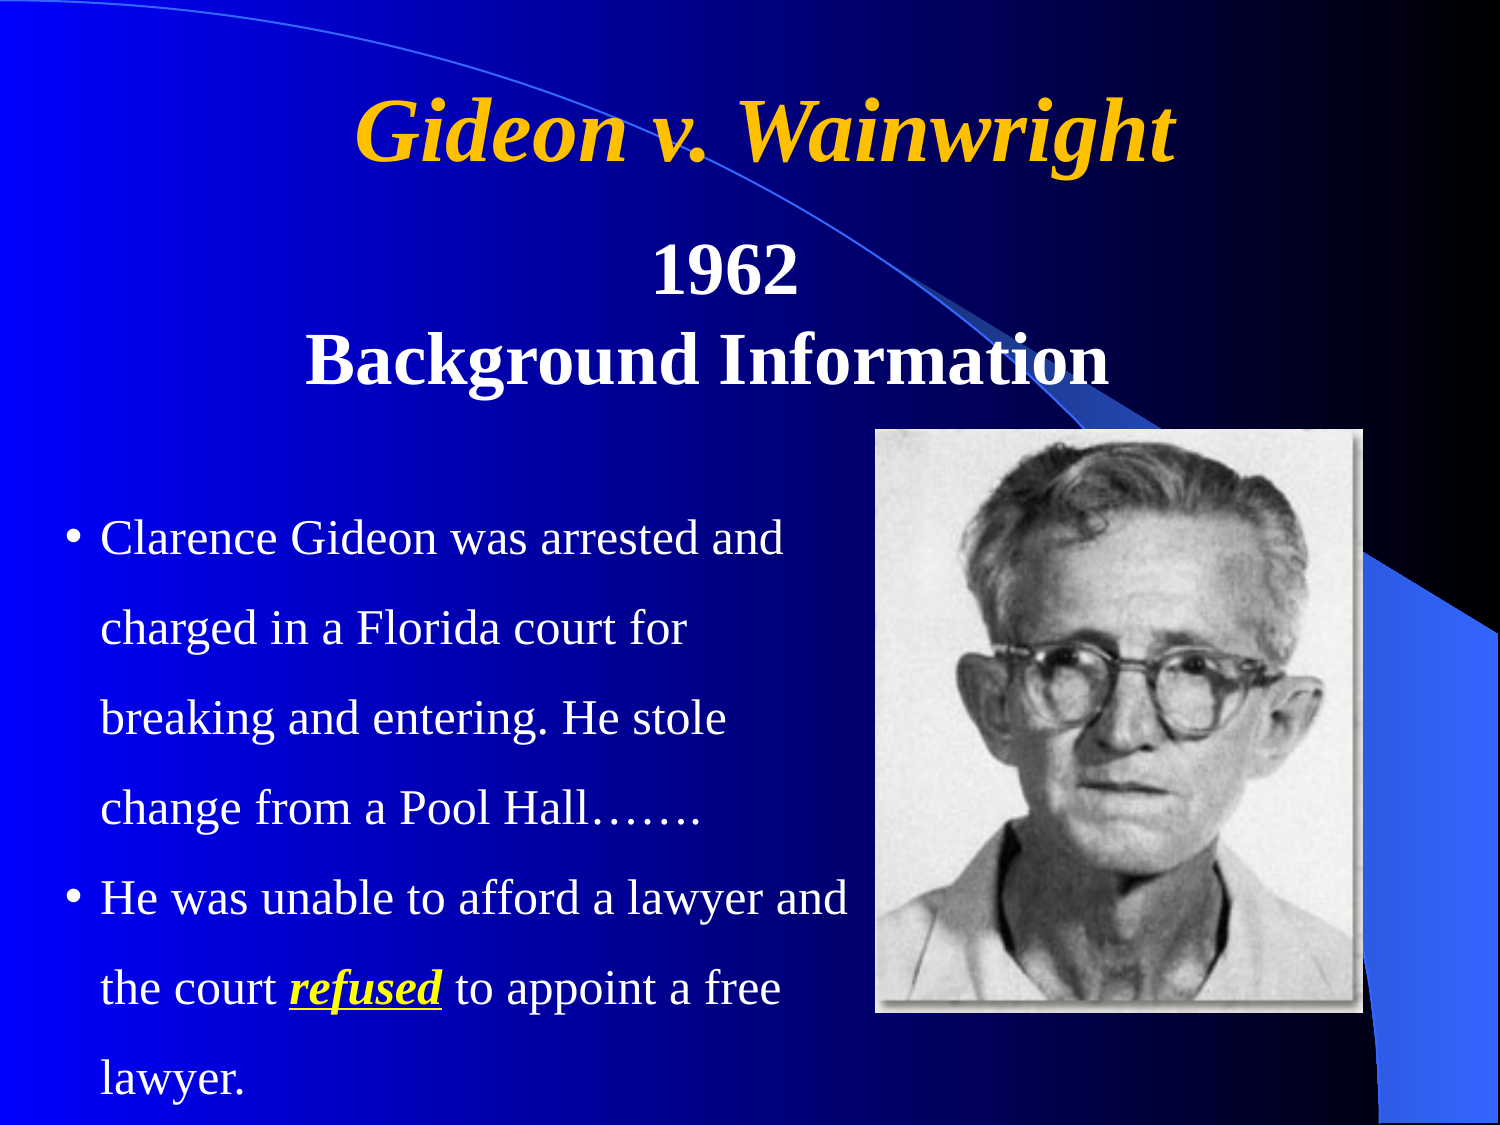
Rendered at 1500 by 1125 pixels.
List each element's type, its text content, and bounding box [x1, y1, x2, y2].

text_box 1962 Background Information [174, 212, 1275, 428]
text_box Clarence Gideon was arrested and charged in a Florida court for breaking and entering. He stole change from a Pool Hall……. He was unable to afford a lawyer and the court refused to appoint a free lawyer. [49, 387, 888, 1125]
text_box Gideon v. Wainwright [339, 62, 1192, 188]
picture [874, 429, 1363, 1013]
